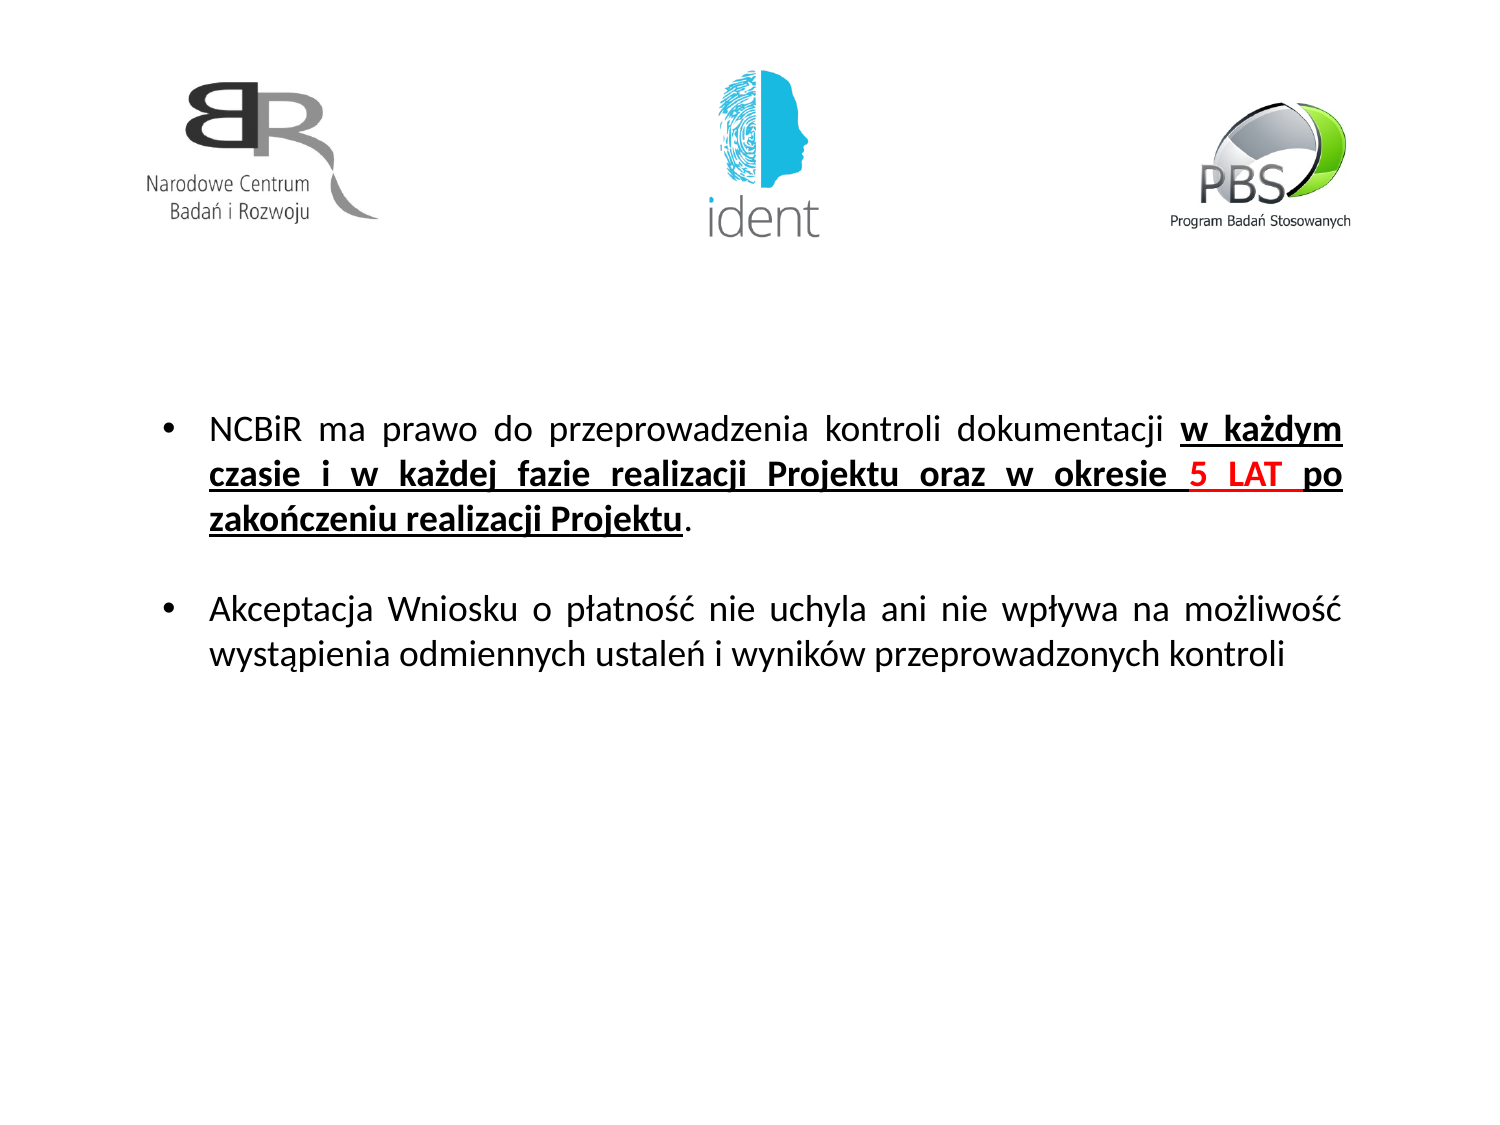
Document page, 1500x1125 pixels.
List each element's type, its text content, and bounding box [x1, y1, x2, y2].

picture [1158, 64, 1358, 243]
text_box NCBiR ma prawo do przeprowadzenia kontroli dokumentacji w każdym czasie i w każdej fazie realizacji Projektu oraz w okresie 5 LAT po zakończeniu realizacji Projektu. Akceptacja Wniosku o płatność nie uchyla ani nie wpływa na możliwość wystąpienia odmiennych ustaleń i wyników przeprowadzonych kontroli [147, 397, 1358, 727]
text_box [70, 66, 1404, 255]
picture [147, 82, 379, 225]
picture [700, 64, 825, 242]
